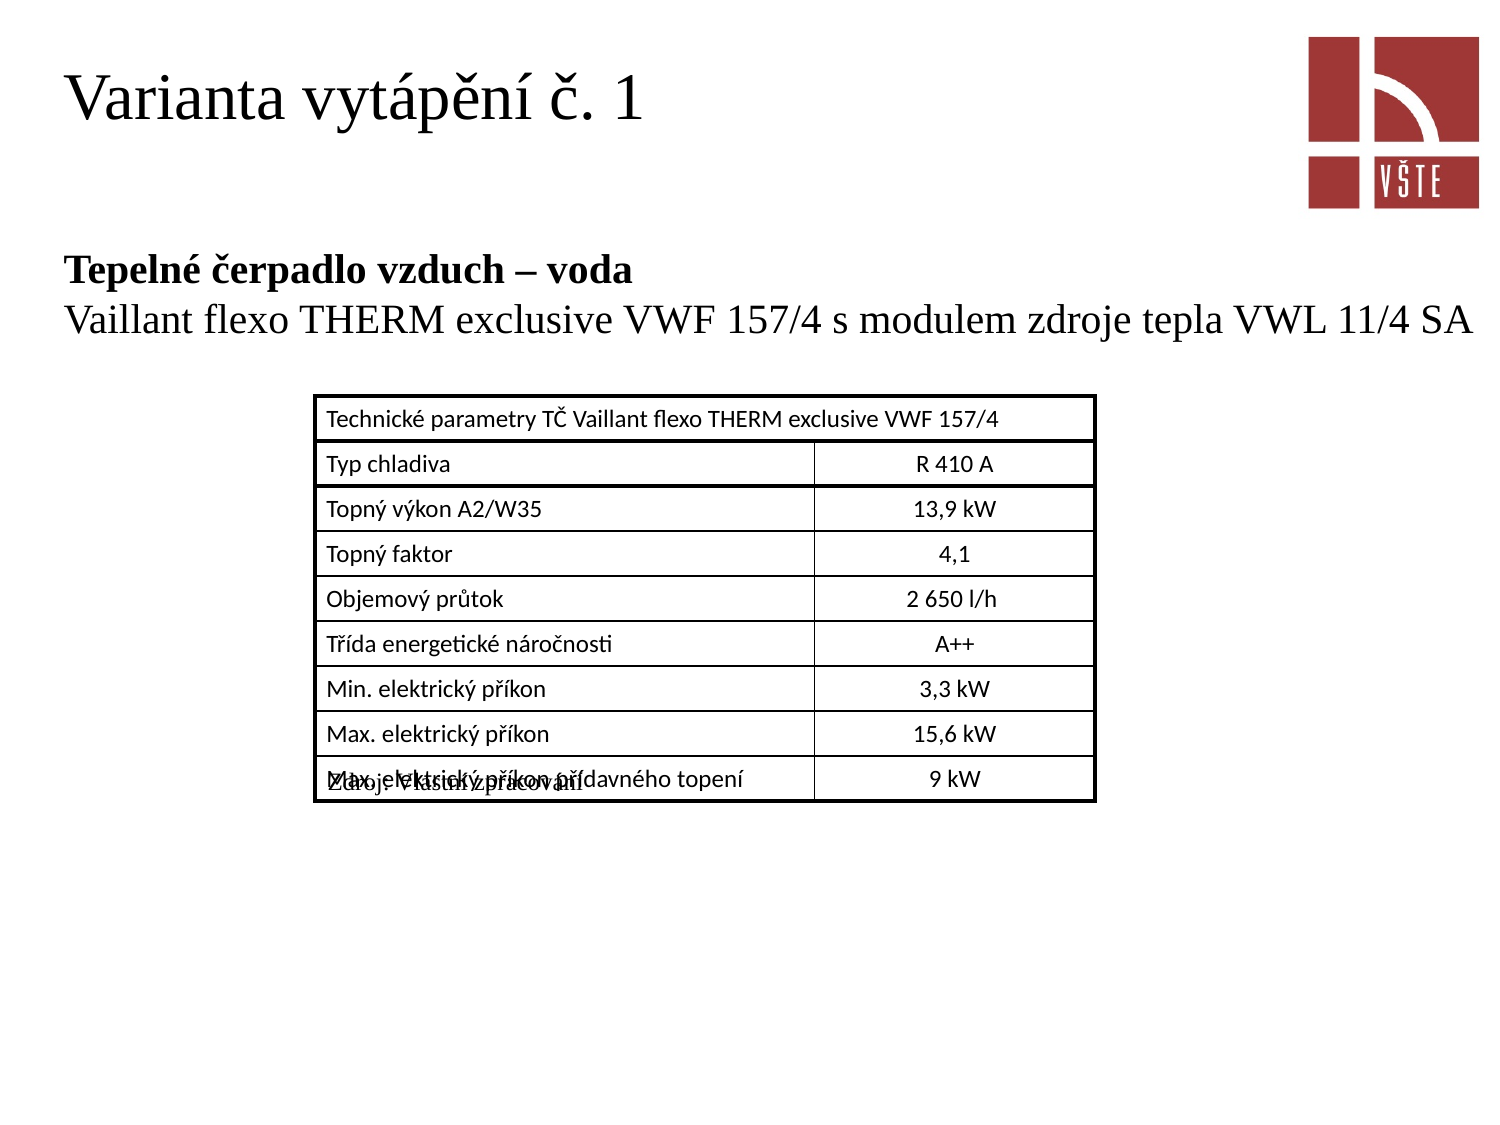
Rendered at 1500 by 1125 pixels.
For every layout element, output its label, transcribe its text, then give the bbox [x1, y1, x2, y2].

table_cell Třída energetické náročnosti [317, 622, 814, 665]
table_header Technické parametry TČ Vaillant flexo THERM exclusive VWF 157/4 [317, 398, 1093, 439]
table_cell Min. elektrický příkon [317, 667, 814, 710]
title Varianta vytápění č. 1 [48, 22, 1242, 174]
table_cell R 410 A [815, 443, 1093, 484]
table_cell 2 650 l/h [815, 577, 1093, 620]
table_cell 15,6 kW [815, 712, 1093, 755]
table_cell Topný faktor [317, 532, 814, 575]
table_cell 13,9 kW [815, 488, 1093, 530]
table_cell Topný výkon A2/W35 [317, 488, 814, 530]
text_box Tepelné čerpadlo vzduch – voda Vaillant flexo THERM exclusive VWF 157/4 s modulem zdroje tepla VWL 11/4 SA [48, 234, 1500, 400]
picture [1298, 22, 1500, 226]
table_cell Max. elektrický příkon přídavného topení [317, 757, 814, 799]
table_cell 3,3 kW [815, 667, 1093, 710]
table_cell 9 kW [815, 757, 1093, 799]
table_cell Max. elektrický příkon [317, 712, 814, 755]
table_cell A++ [815, 622, 1093, 665]
table_cell 4,1 [815, 532, 1093, 575]
table_cell Objemový průtok [317, 577, 814, 620]
table_cell Typ chladiva [317, 443, 814, 484]
